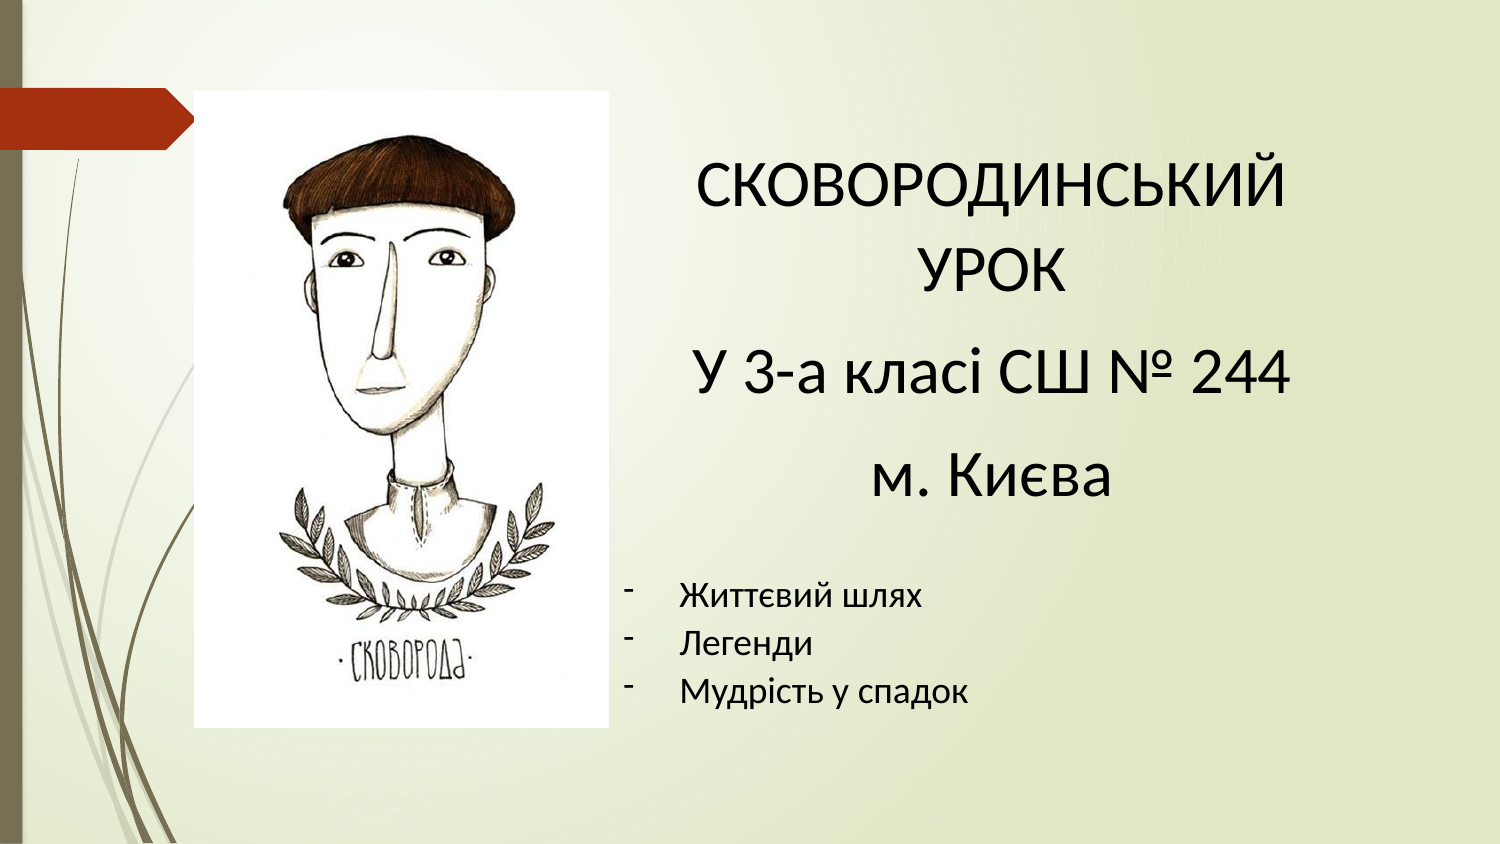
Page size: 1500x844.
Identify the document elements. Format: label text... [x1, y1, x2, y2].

text_box СКОВОРОДИНСЬКИЙ УРОК У 3-а класі СШ № 244 м. Києва Життєвий шлях Легенди Мудрість у спадок [612, 126, 1376, 719]
picture [194, 90, 609, 728]
